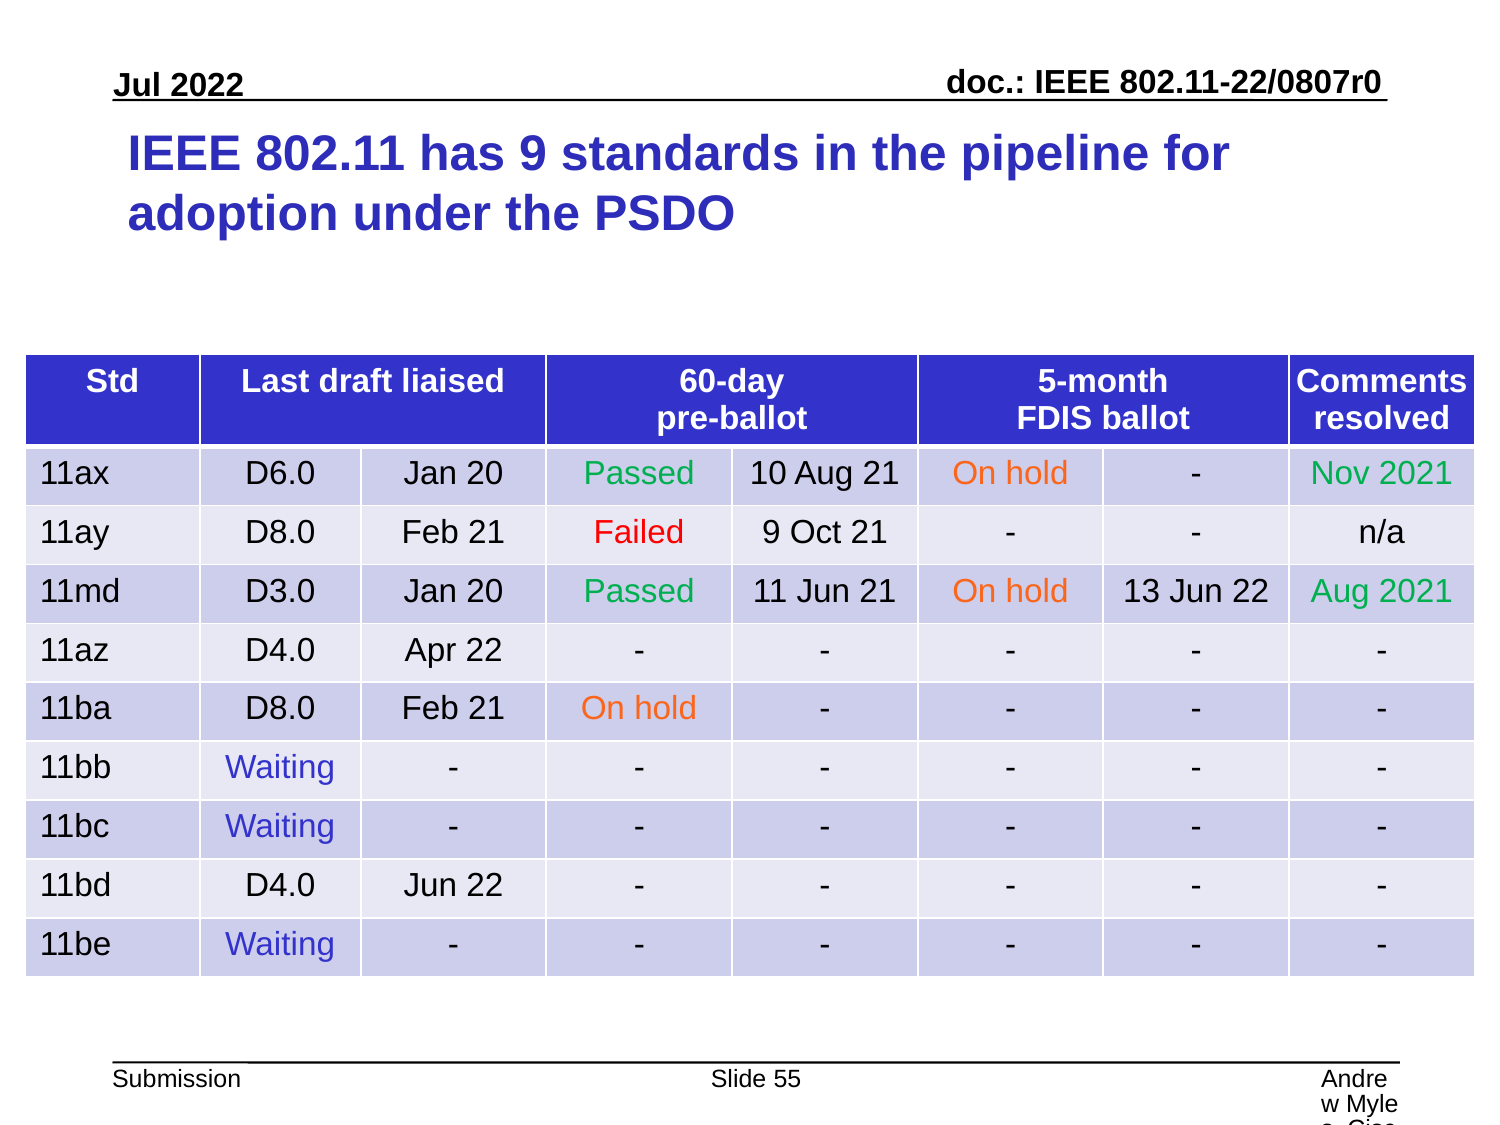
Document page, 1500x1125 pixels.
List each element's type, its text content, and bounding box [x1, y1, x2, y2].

table_cell - [1290, 742, 1474, 799]
table_cell Jun 22 [362, 860, 545, 917]
table_cell - [1290, 860, 1474, 917]
table_cell - [547, 742, 731, 799]
table_cell - [733, 860, 917, 917]
table_cell 11 Jun 21 [733, 565, 917, 623]
table_cell - [1290, 801, 1474, 858]
table_cell - [733, 801, 917, 858]
table_cell - [1290, 919, 1474, 976]
table_cell - [733, 919, 917, 976]
table_cell Waiting [201, 919, 360, 976]
table_header Std [26, 355, 199, 444]
table_cell Waiting [201, 742, 360, 799]
table_cell - [547, 919, 731, 976]
table_cell 11md [26, 565, 199, 623]
table_cell - [919, 624, 1102, 681]
table_cell Jan 20 [362, 565, 545, 623]
table_cell - [362, 742, 545, 799]
table_cell - [547, 801, 731, 858]
table_cell - [919, 919, 1102, 976]
table_cell D8.0 [201, 683, 360, 740]
table_cell - [547, 624, 731, 681]
table_cell - [1104, 742, 1288, 799]
table_cell Apr 22 [362, 624, 545, 681]
table_header 60-day pre-ballot [547, 355, 917, 444]
table_cell - [733, 742, 917, 799]
table_cell D4.0 [201, 860, 360, 917]
table_cell 11ay [26, 506, 199, 564]
table_cell On hold [919, 565, 1102, 623]
table_cell - [1104, 860, 1288, 917]
table_cell 11be [26, 919, 199, 976]
table_cell - [919, 801, 1102, 858]
table_cell - [1104, 449, 1288, 505]
table_cell 11ax [26, 449, 199, 505]
table_cell 11bc [26, 801, 199, 858]
table_cell Passed [547, 449, 731, 505]
table_header 5-month FDIS ballot [919, 355, 1288, 444]
table_cell Waiting [201, 801, 360, 858]
table_header Last draft liaised [201, 355, 545, 444]
table_cell - [1104, 624, 1288, 681]
table_cell Jan 20 [362, 449, 545, 505]
table_cell - [919, 683, 1102, 740]
table_cell D4.0 [201, 624, 360, 681]
table_cell - [362, 801, 545, 858]
table_cell - [733, 683, 917, 740]
table_cell D3.0 [201, 565, 360, 623]
table_cell 11az [26, 624, 199, 681]
table_cell - [733, 624, 917, 681]
table_cell Nov 2021 [1290, 449, 1474, 505]
table_cell On hold [547, 683, 731, 740]
table_cell - [1104, 919, 1288, 976]
table_cell 13 Jun 22 [1104, 565, 1288, 623]
table_cell - [919, 860, 1102, 917]
table_cell Feb 21 [362, 506, 545, 564]
table_cell - [1104, 683, 1288, 740]
title IEEE 802.11 has 9 standards in the pipeline for adoption under the PSDO [112, 112, 1388, 288]
table_cell - [547, 860, 731, 917]
table_cell - [919, 742, 1102, 799]
table_cell - [1104, 506, 1288, 564]
table_cell D8.0 [201, 506, 360, 564]
table_cell Aug 2021 [1290, 565, 1474, 623]
table_cell 10 Aug 21 [733, 449, 917, 505]
table_cell n/a [1290, 506, 1474, 564]
table_cell 11bd [26, 860, 199, 917]
table_cell 9 Oct 21 [733, 506, 917, 564]
table_cell - [1104, 801, 1288, 858]
table_cell 11ba [26, 683, 199, 740]
table_cell - [362, 919, 545, 976]
table_cell On hold [919, 449, 1102, 505]
table_cell Failed [547, 506, 731, 564]
table_cell Feb 21 [362, 683, 545, 740]
table_cell - [919, 506, 1102, 564]
table_cell - [1290, 683, 1474, 740]
slide_number Slide 55 [709, 1061, 803, 1093]
footer Andrew Myles, Cisco [1320, 1061, 1402, 1093]
table_header Comments resolved [1290, 355, 1474, 444]
table_cell D6.0 [201, 449, 360, 505]
table_cell Passed [547, 565, 731, 623]
table_cell 11bb [26, 742, 199, 799]
table_cell - [1290, 624, 1474, 681]
